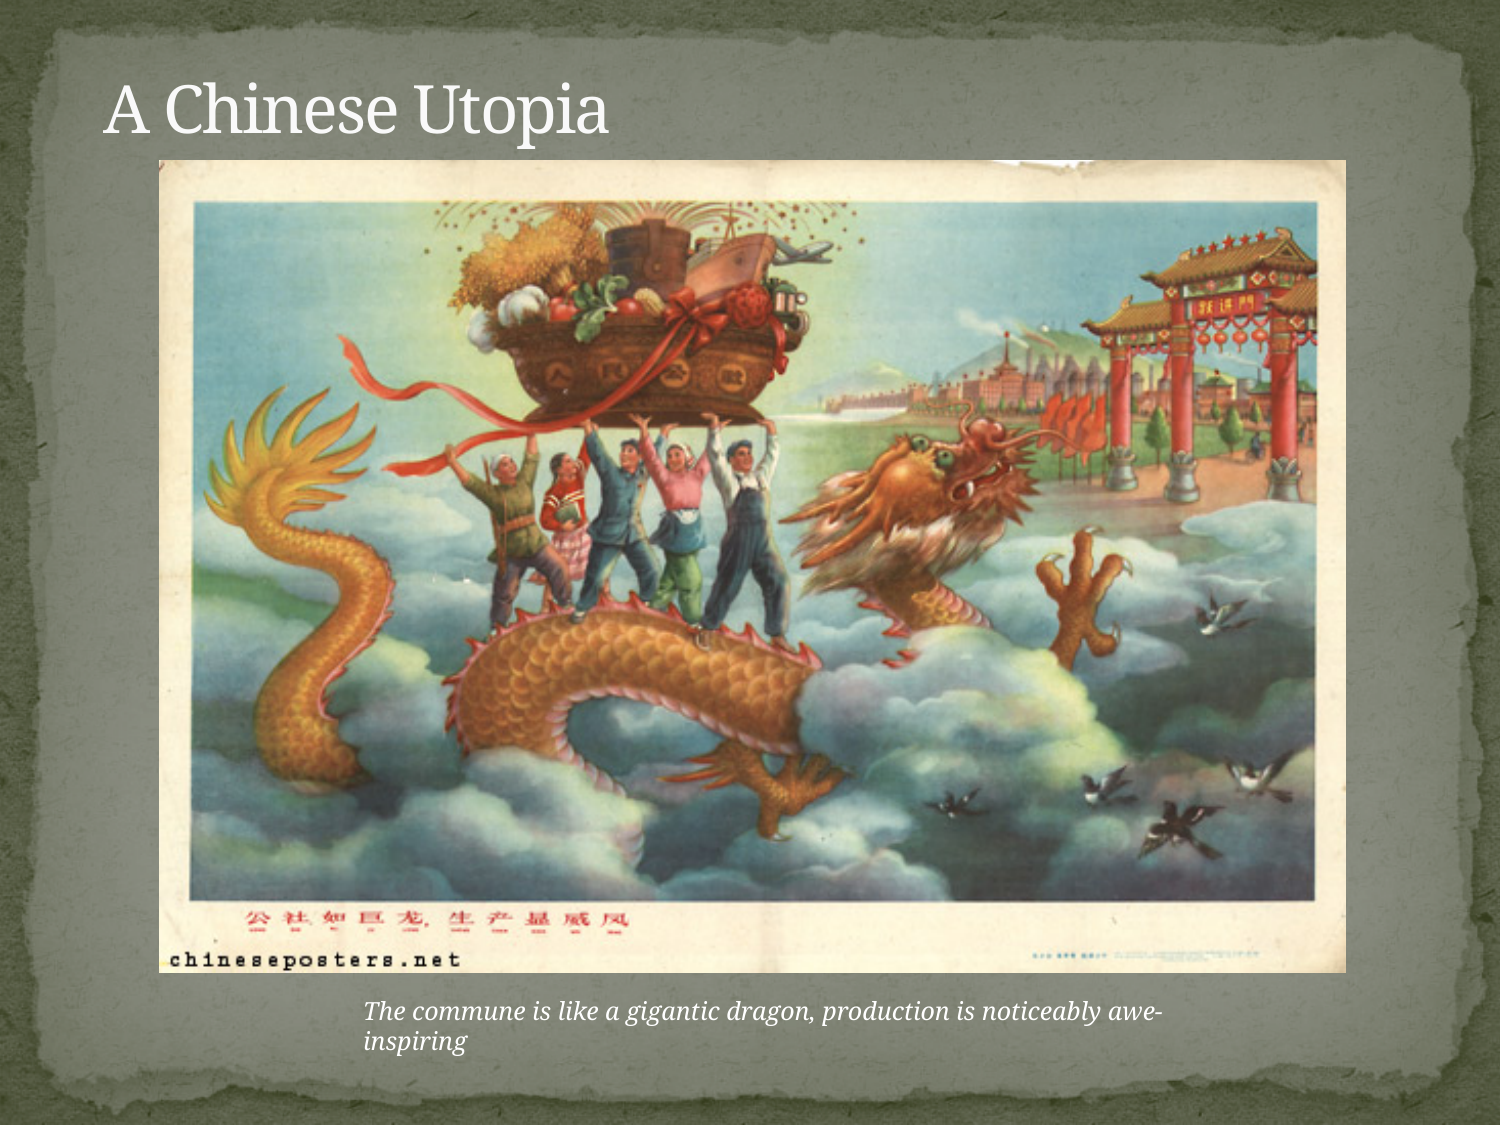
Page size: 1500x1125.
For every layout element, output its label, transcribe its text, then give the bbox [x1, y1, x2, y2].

title A Chinese Utopia [88, 66, 1439, 155]
text_box The commune is like a gigantic dragon, production is noticeably awe-inspiring [348, 987, 1247, 1063]
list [162, 163, 1344, 971]
